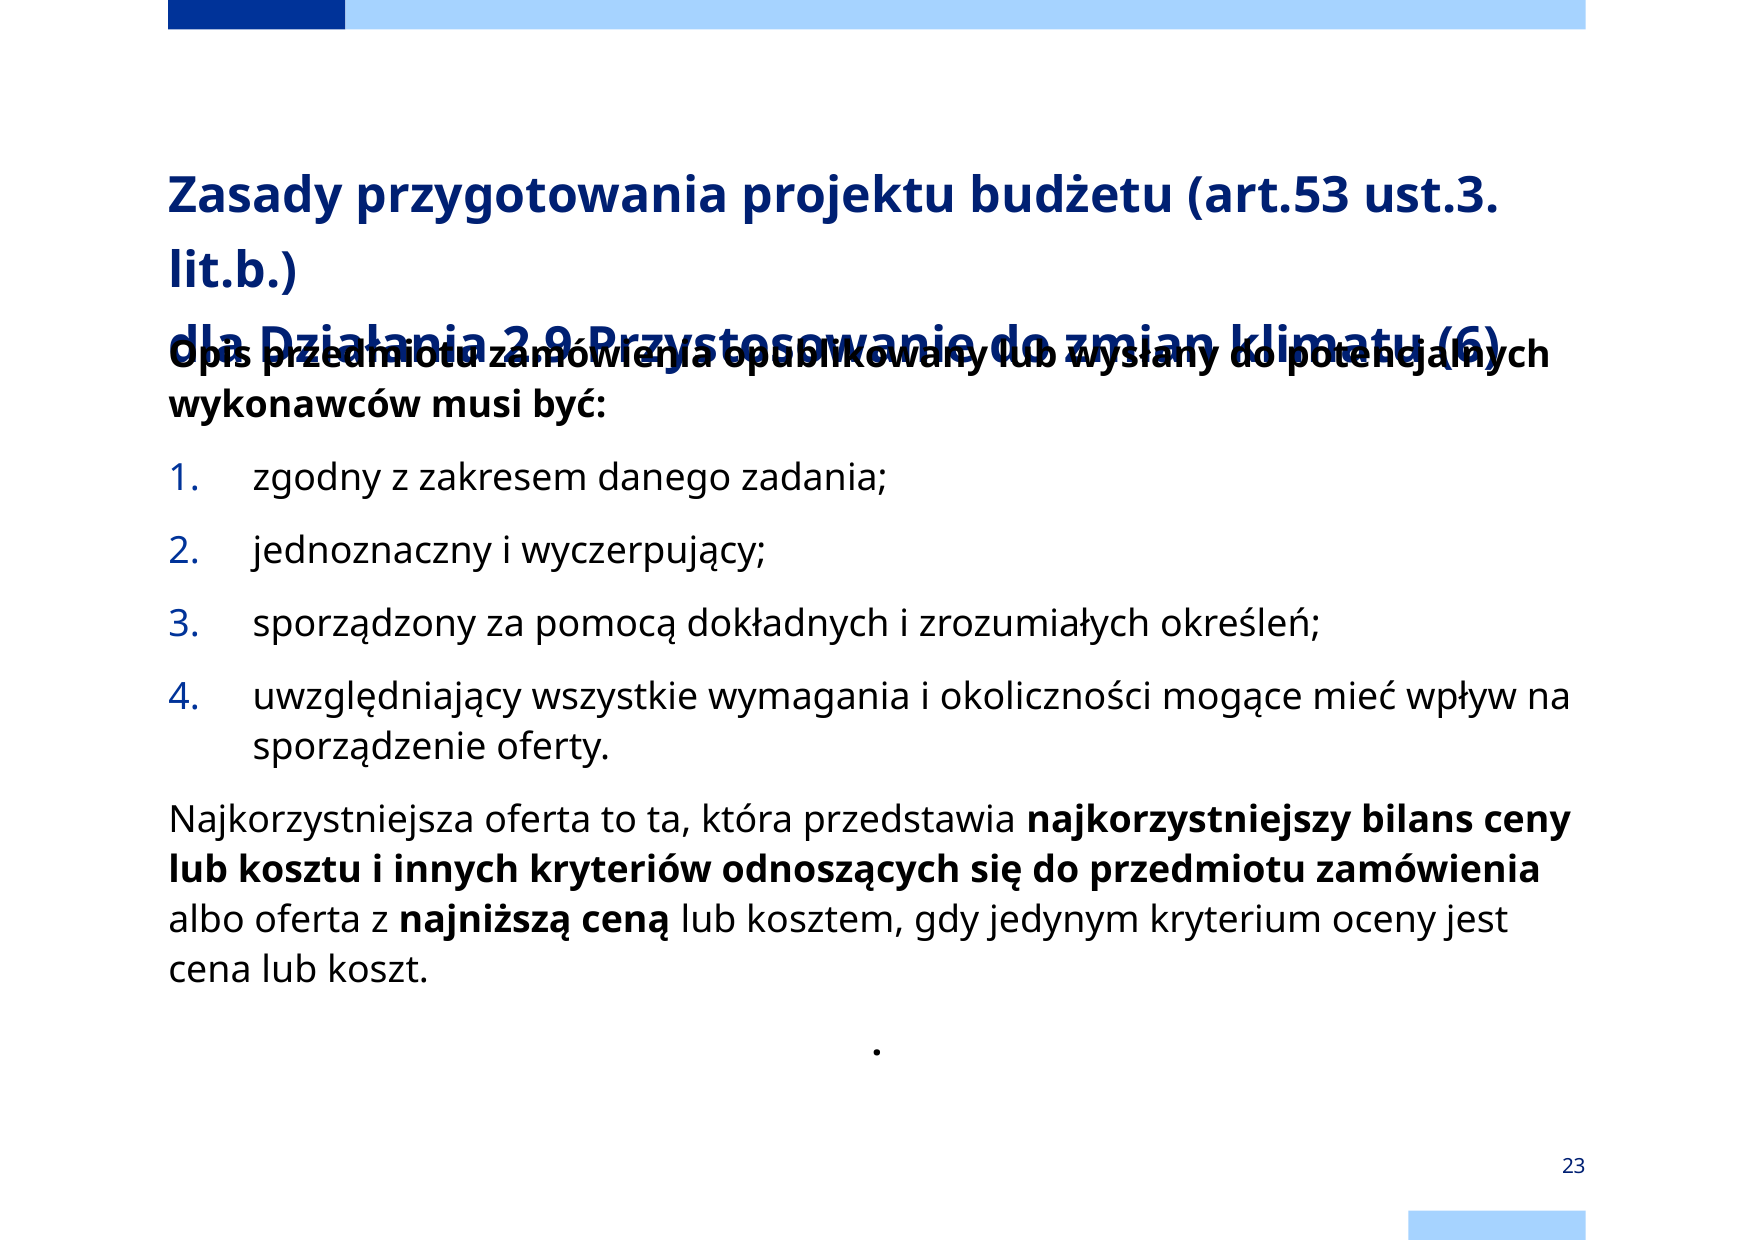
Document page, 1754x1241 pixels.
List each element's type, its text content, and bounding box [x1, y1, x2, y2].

slide_number 23 [1408, 1151, 1586, 1182]
title Zasady przygotowania projektu budżetu (art.53 ust.3. lit.b.) dla Działania 2.9 Przystosowanie do zmian klimatu (6) [168, 147, 1586, 324]
list Opis przedmiotu zamówienia opublikowany lub wysłany do potencjalnych wykonawców musi być: zgodny z zakresem danego zadania; jednoznaczny i wyczerpujący; sporządzony za pomocą dokładnych i zrozumiałych określeń; uwzględniający wszystkie wymagania i okoliczności mogące mieć wpływ na sporządzenie oferty. Najkorzystniejsza oferta to ta, która przedstawia najkorzystniejszy bilans ceny lub kosztu i innych kryteriów odnoszących się do przedmiotu zamówienia albo oferta z najniższą ceną lub kosztem, gdy jedynym kryterium oceny jest cena lub koszt. . [168, 324, 1586, 1093]
